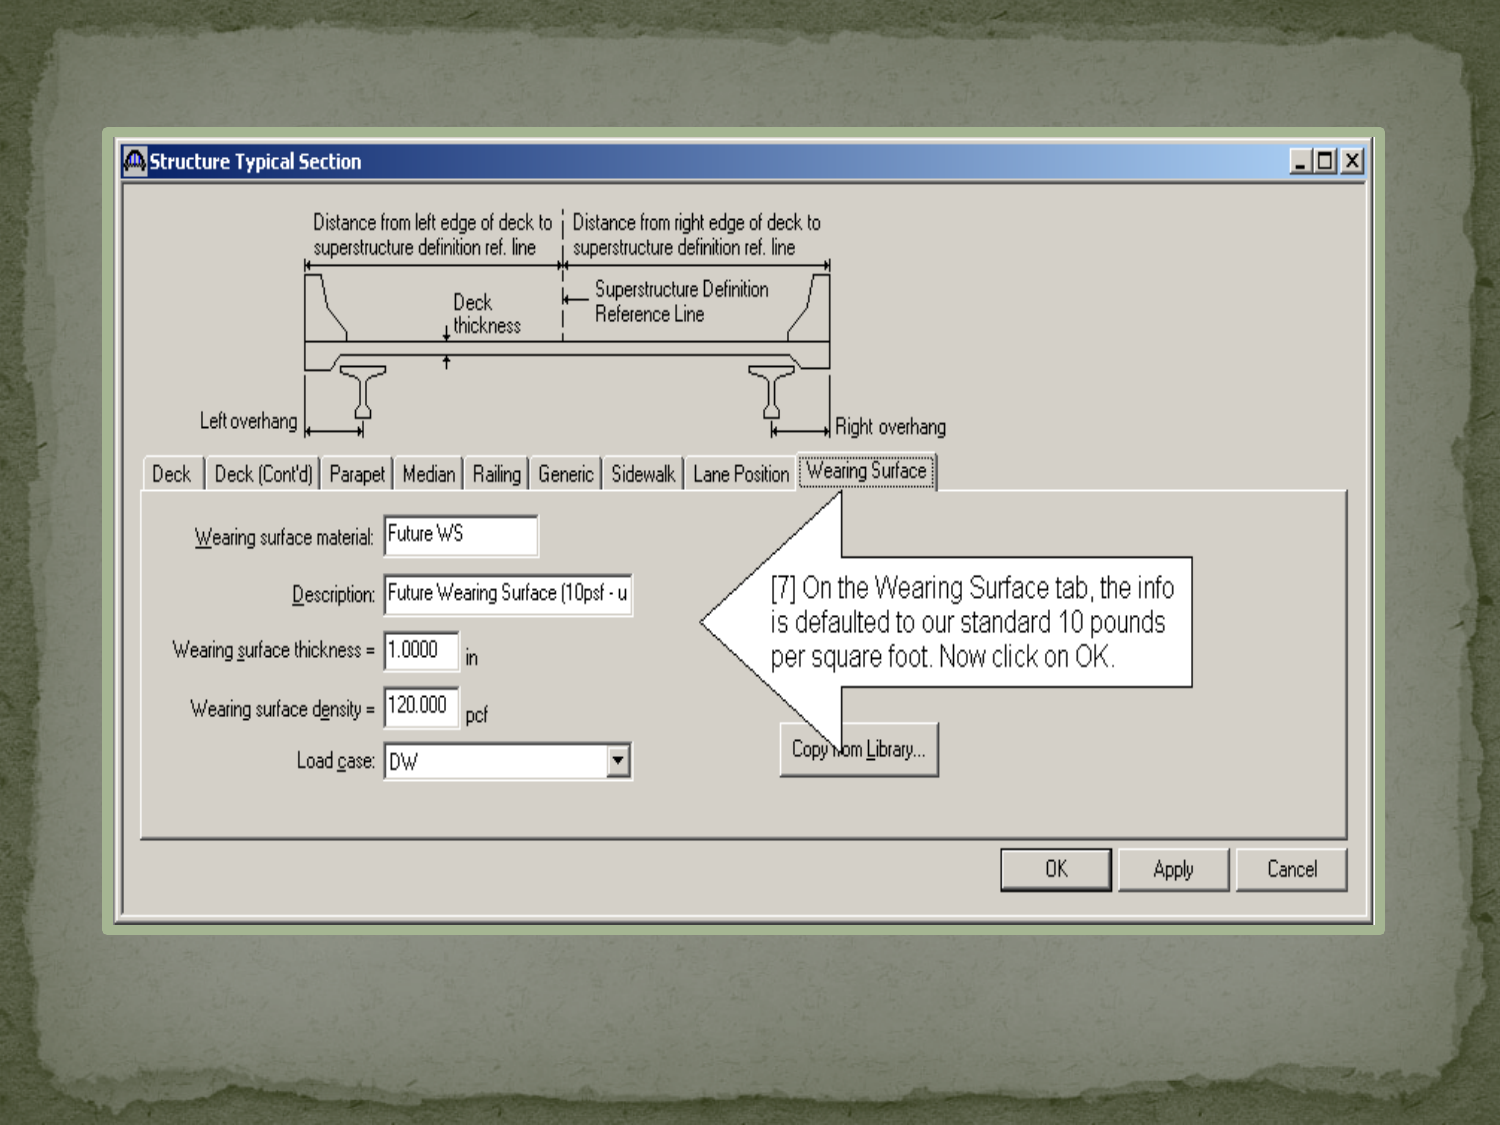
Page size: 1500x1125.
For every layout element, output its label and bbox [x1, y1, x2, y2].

picture [113, 137, 1375, 925]
